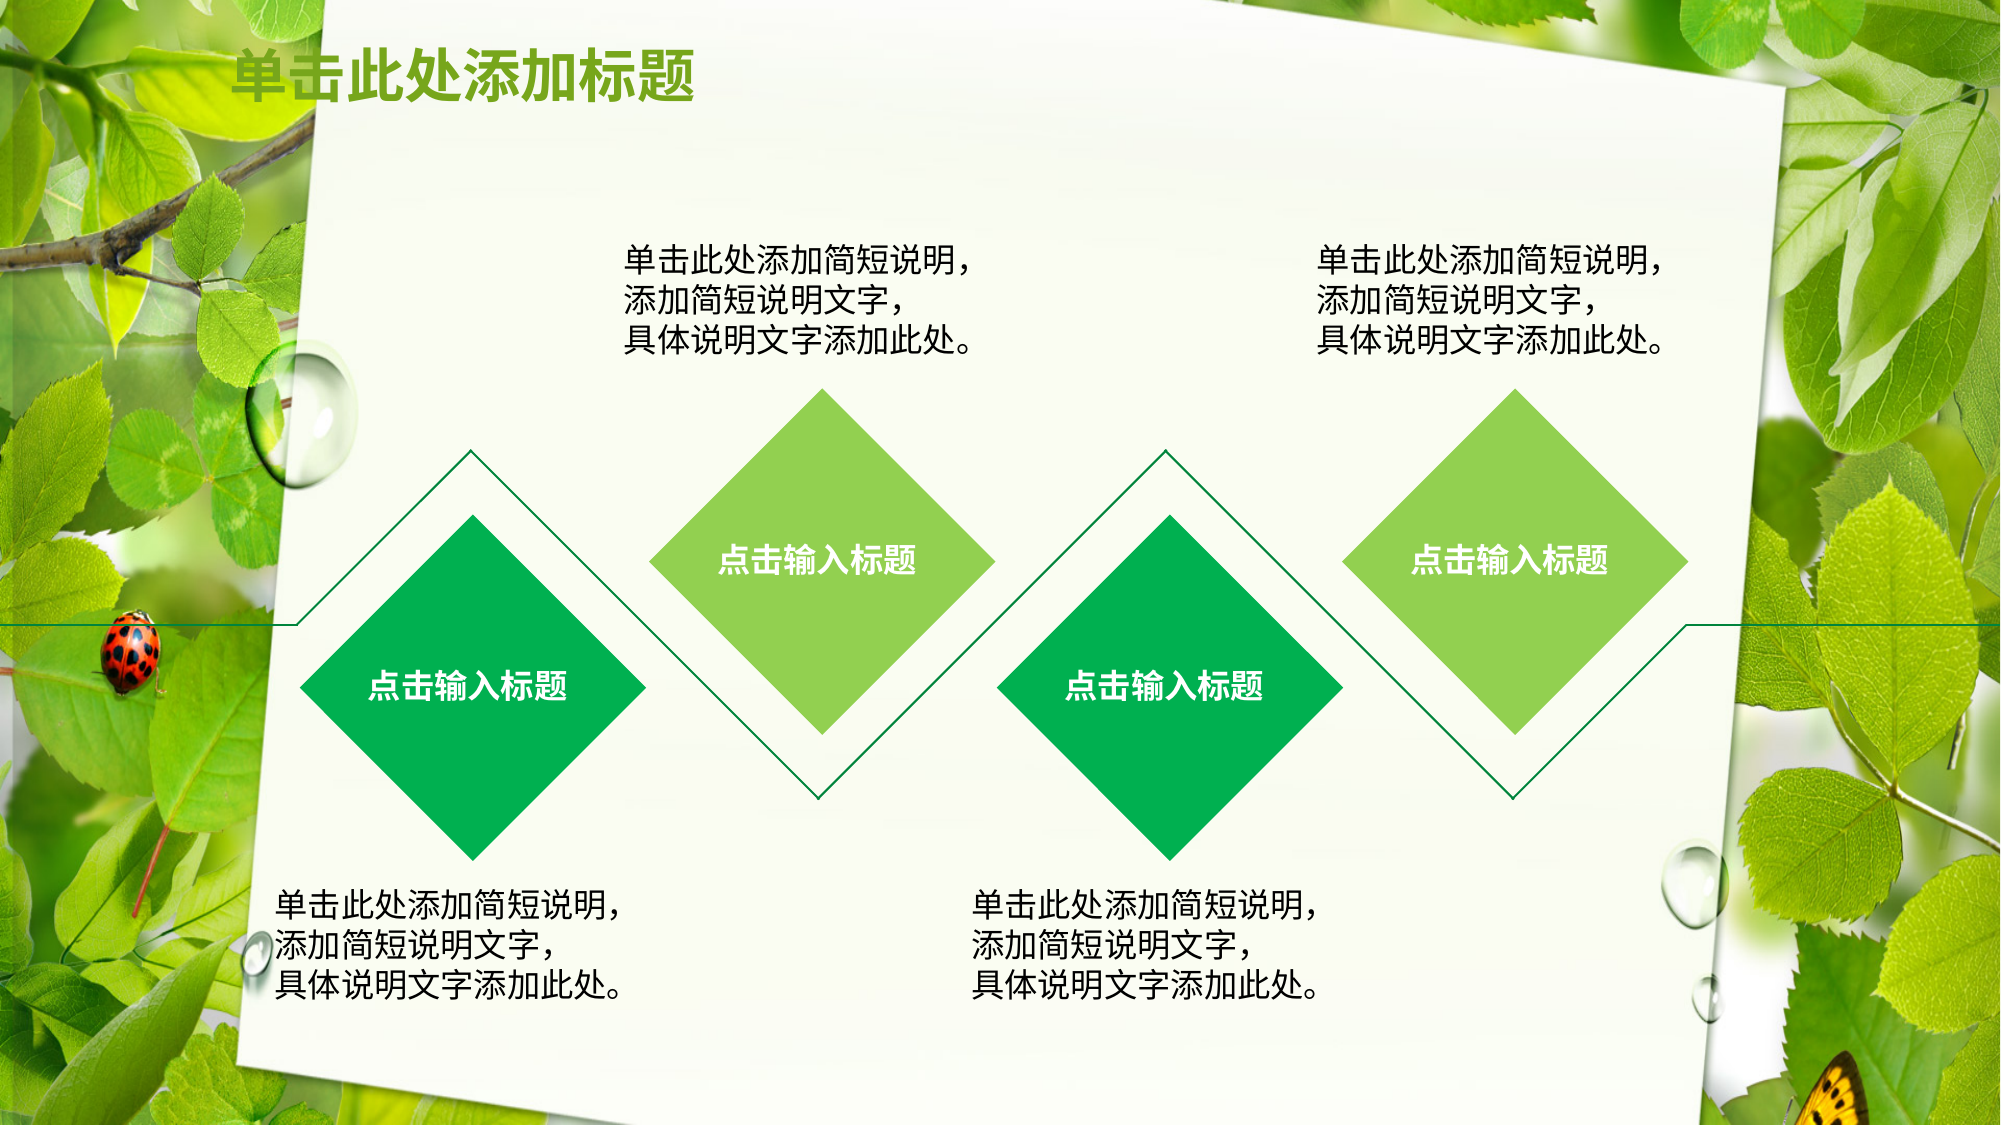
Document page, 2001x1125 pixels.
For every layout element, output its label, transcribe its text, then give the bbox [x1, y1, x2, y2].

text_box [1514, 735, 1687, 800]
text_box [1341, 388, 1689, 735]
text_box 单击此处添加简短说明， 添加简短说明文字， 具体说明文字添加此处。 [259, 876, 688, 1012]
text_box 单击此处添加简短说明， 添加简短说明文字， 具体说明文字添加此处。 [1301, 231, 1730, 367]
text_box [1164, 449, 1341, 514]
title 单击此处添加标题 [214, 31, 1940, 126]
text_box 单击此处添加简短说明， 添加简短说明文字， 具体说明文字添加此处。 [609, 231, 1037, 367]
picture [0, 0, 2001, 1125]
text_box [996, 449, 1164, 514]
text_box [996, 514, 1344, 861]
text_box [817, 735, 996, 800]
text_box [472, 449, 817, 800]
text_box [299, 514, 647, 861]
text_box 单击此处添加简短说明， 添加简短说明文字， 具体说明文字添加此处。 [956, 876, 1385, 1012]
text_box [1344, 735, 1514, 800]
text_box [649, 388, 996, 735]
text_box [296, 449, 472, 625]
